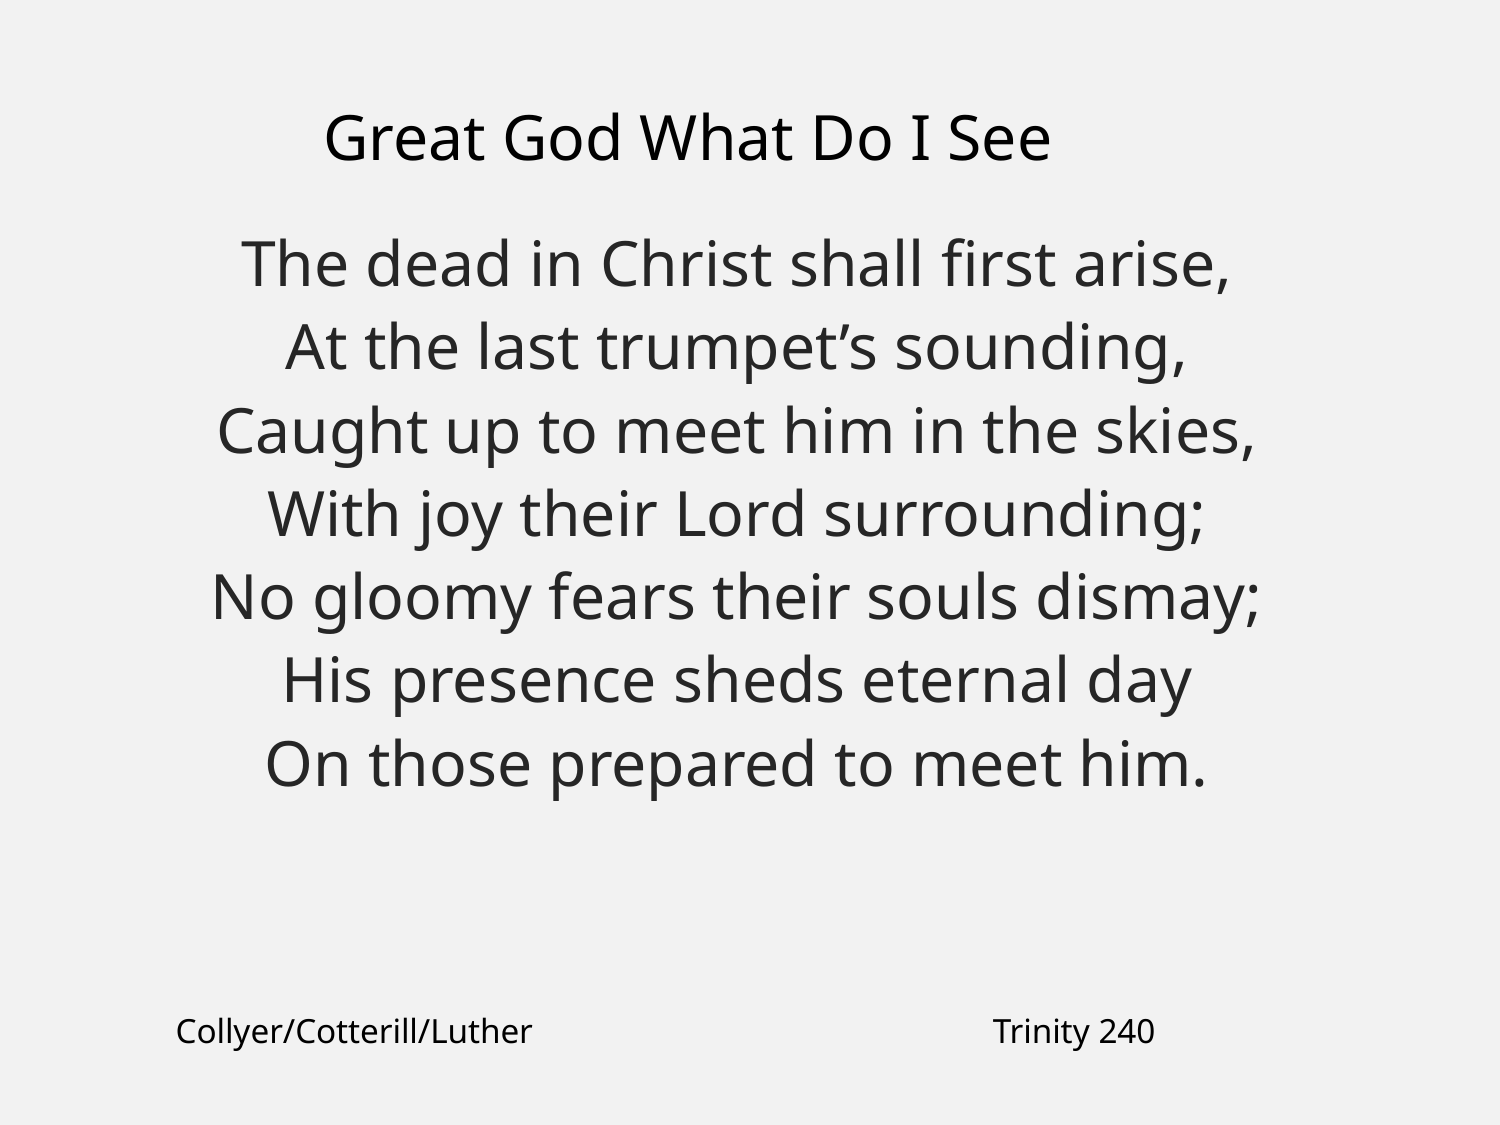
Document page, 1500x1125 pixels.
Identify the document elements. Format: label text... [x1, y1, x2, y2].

text_box Collyer/Cotterill/Luther [0, 1002, 657, 1058]
list The dead in Christ shall first arise, At the last trumpet’s sounding, Caught up to meet him in the skies, With joy their Lord surrounding; No gloomy fears their souls dismay; His presence sheds eternal day On those prepared to meet him. [53, 216, 1419, 871]
text_box Great God What Do I See [242, 90, 1134, 181]
text_box Trinity 240 [657, 1002, 1491, 1058]
